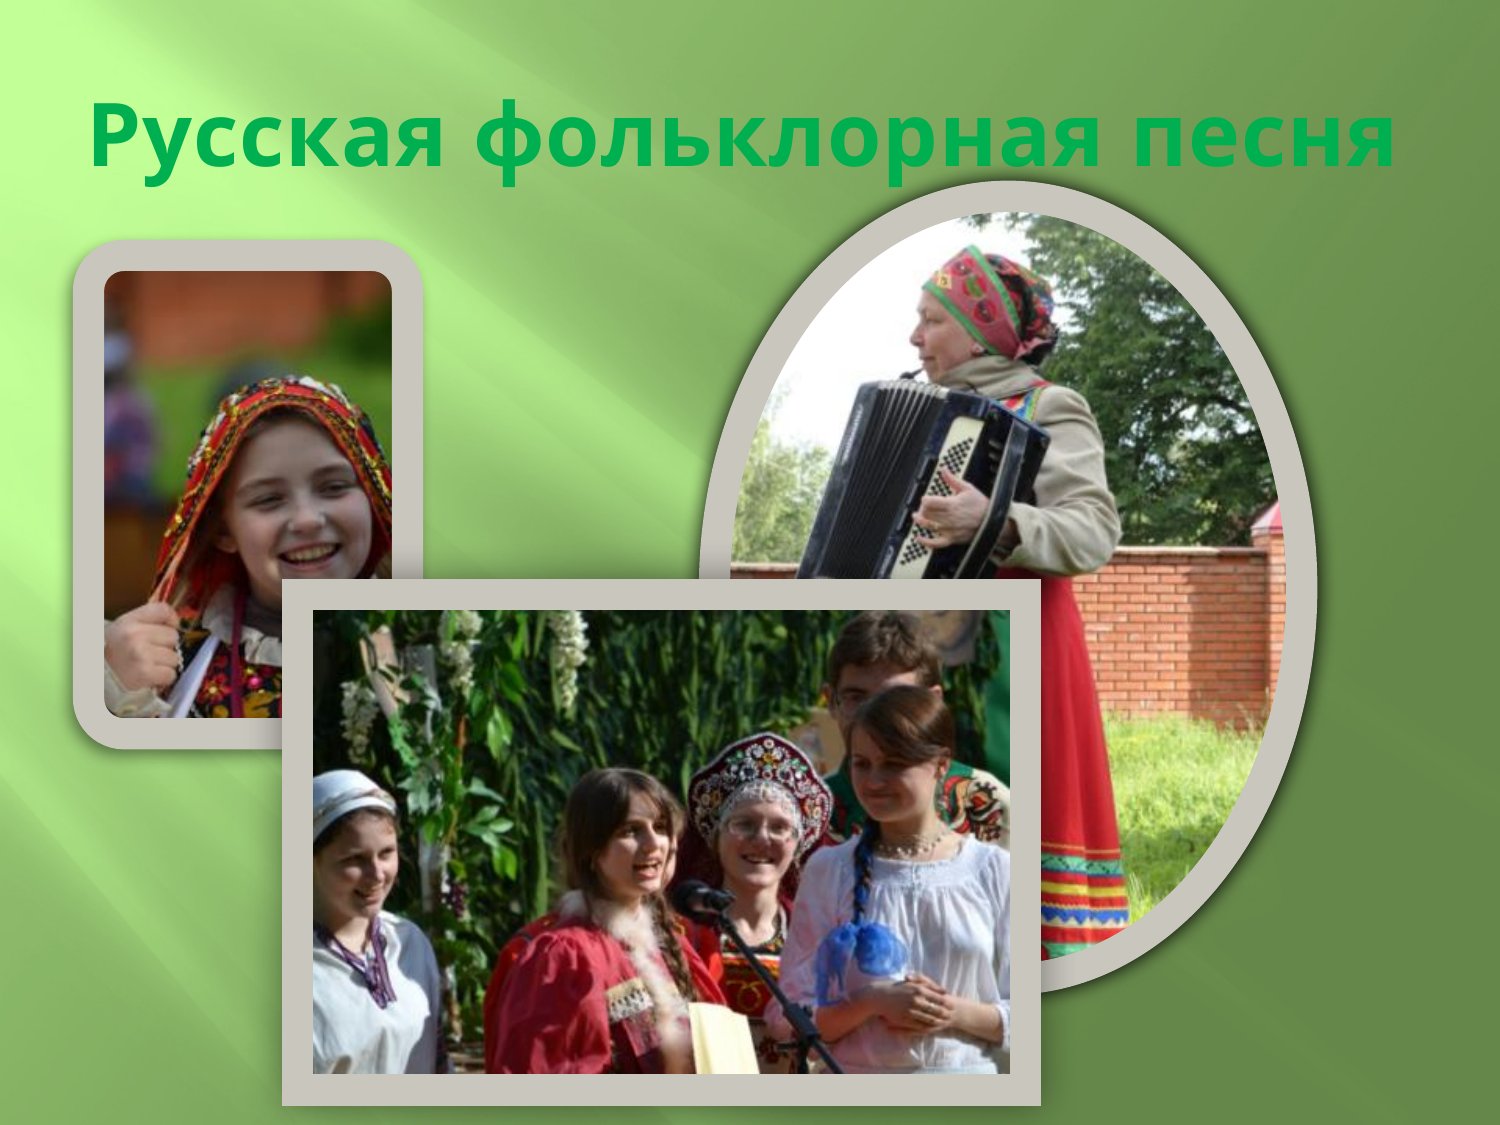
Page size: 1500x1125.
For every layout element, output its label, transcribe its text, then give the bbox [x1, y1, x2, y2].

title Русская фольклорная песня [69, 54, 1420, 185]
picture [88, 196, 1302, 1075]
